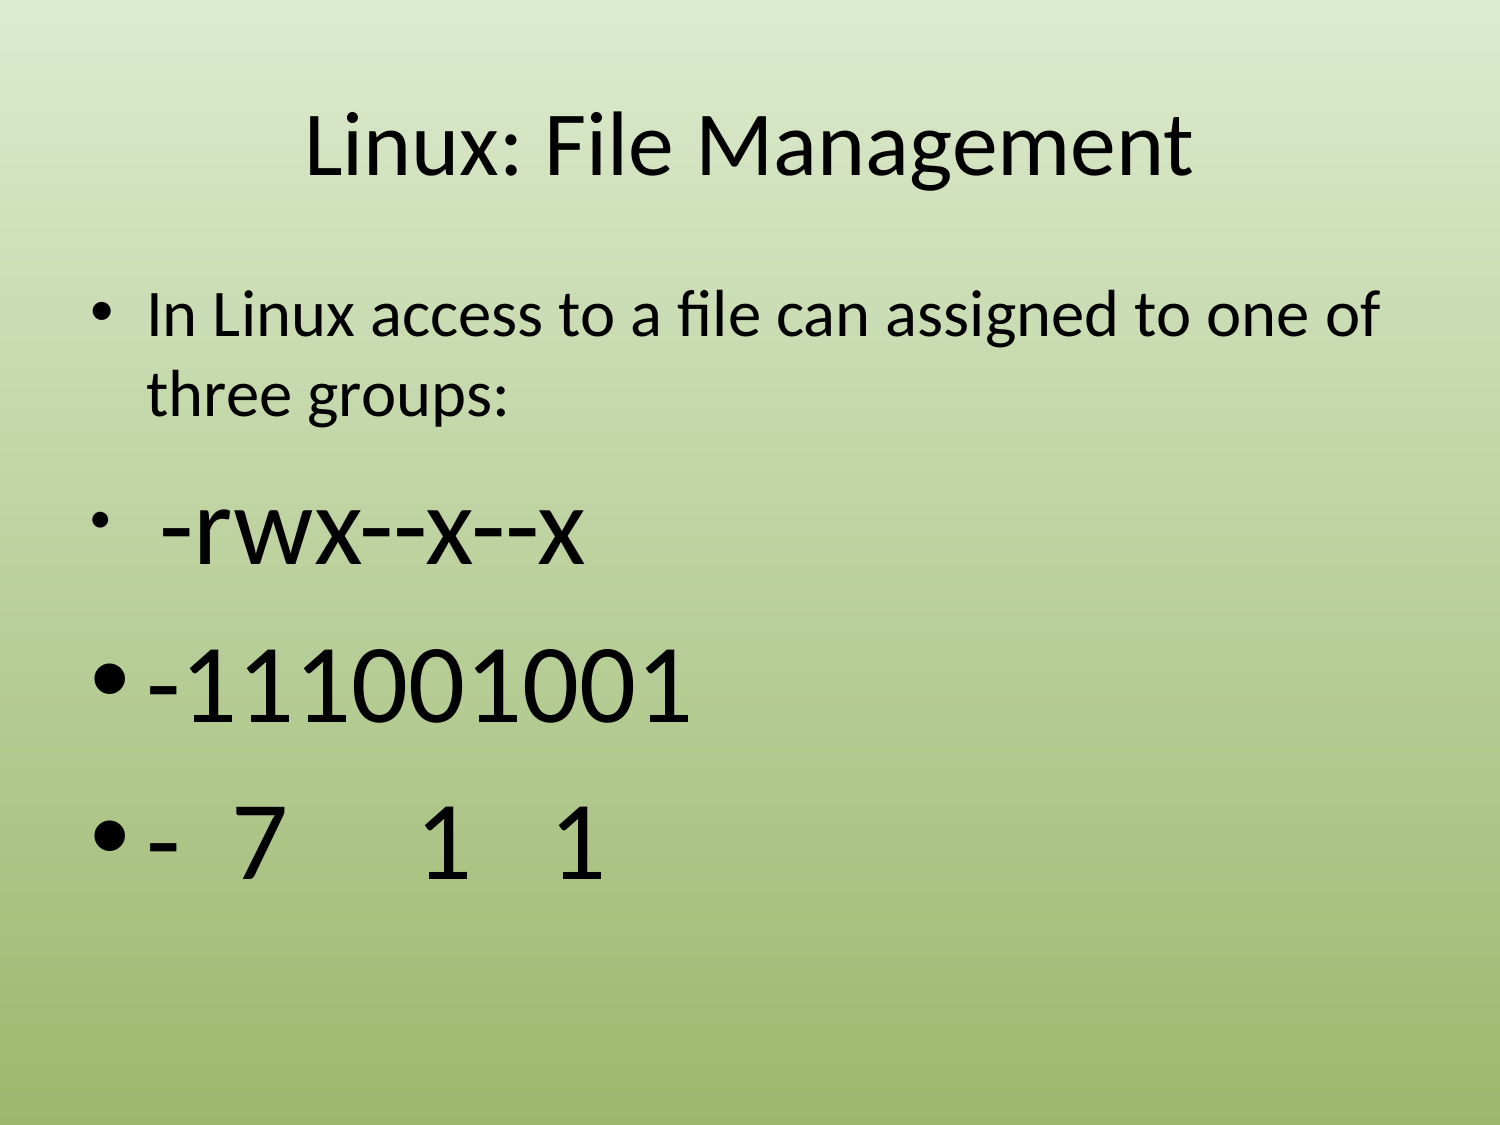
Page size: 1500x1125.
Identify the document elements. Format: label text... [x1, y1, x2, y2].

title Linux: File Management [75, 45, 1425, 233]
list In Linux access to a file can assigned to one of three groups: -rwx--x--x -111001001 - 7 1 1 [75, 262, 1425, 1005]
